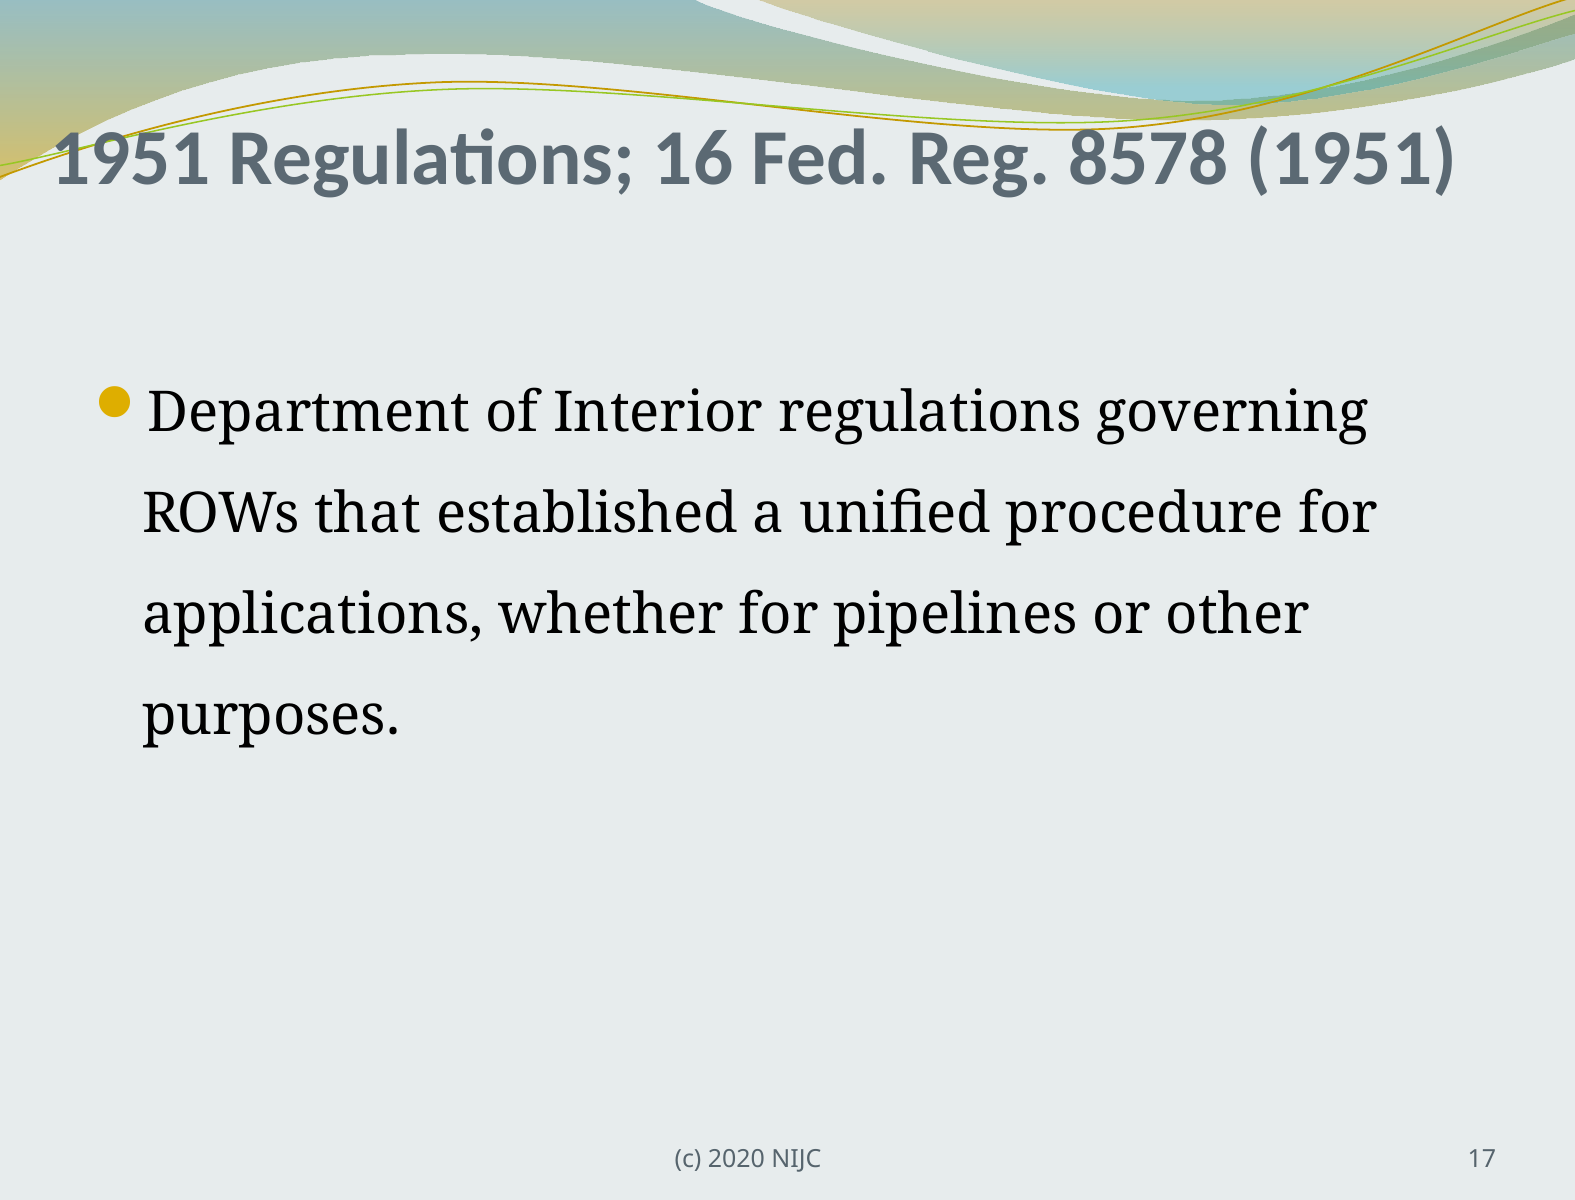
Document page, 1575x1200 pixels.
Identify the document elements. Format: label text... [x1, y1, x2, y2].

slide_number 17 [1365, 1112, 1497, 1177]
list Department of Interior regulations governing ROWs that established a unified procedure for applications, whether for pipelines or other purposes. [78, 333, 1475, 1134]
title 1951 Regulations; 16 Fed. Reg. 8578 (1951) [50, 0, 1468, 200]
footer (c) 2020 NIJC [459, 1112, 1037, 1177]
